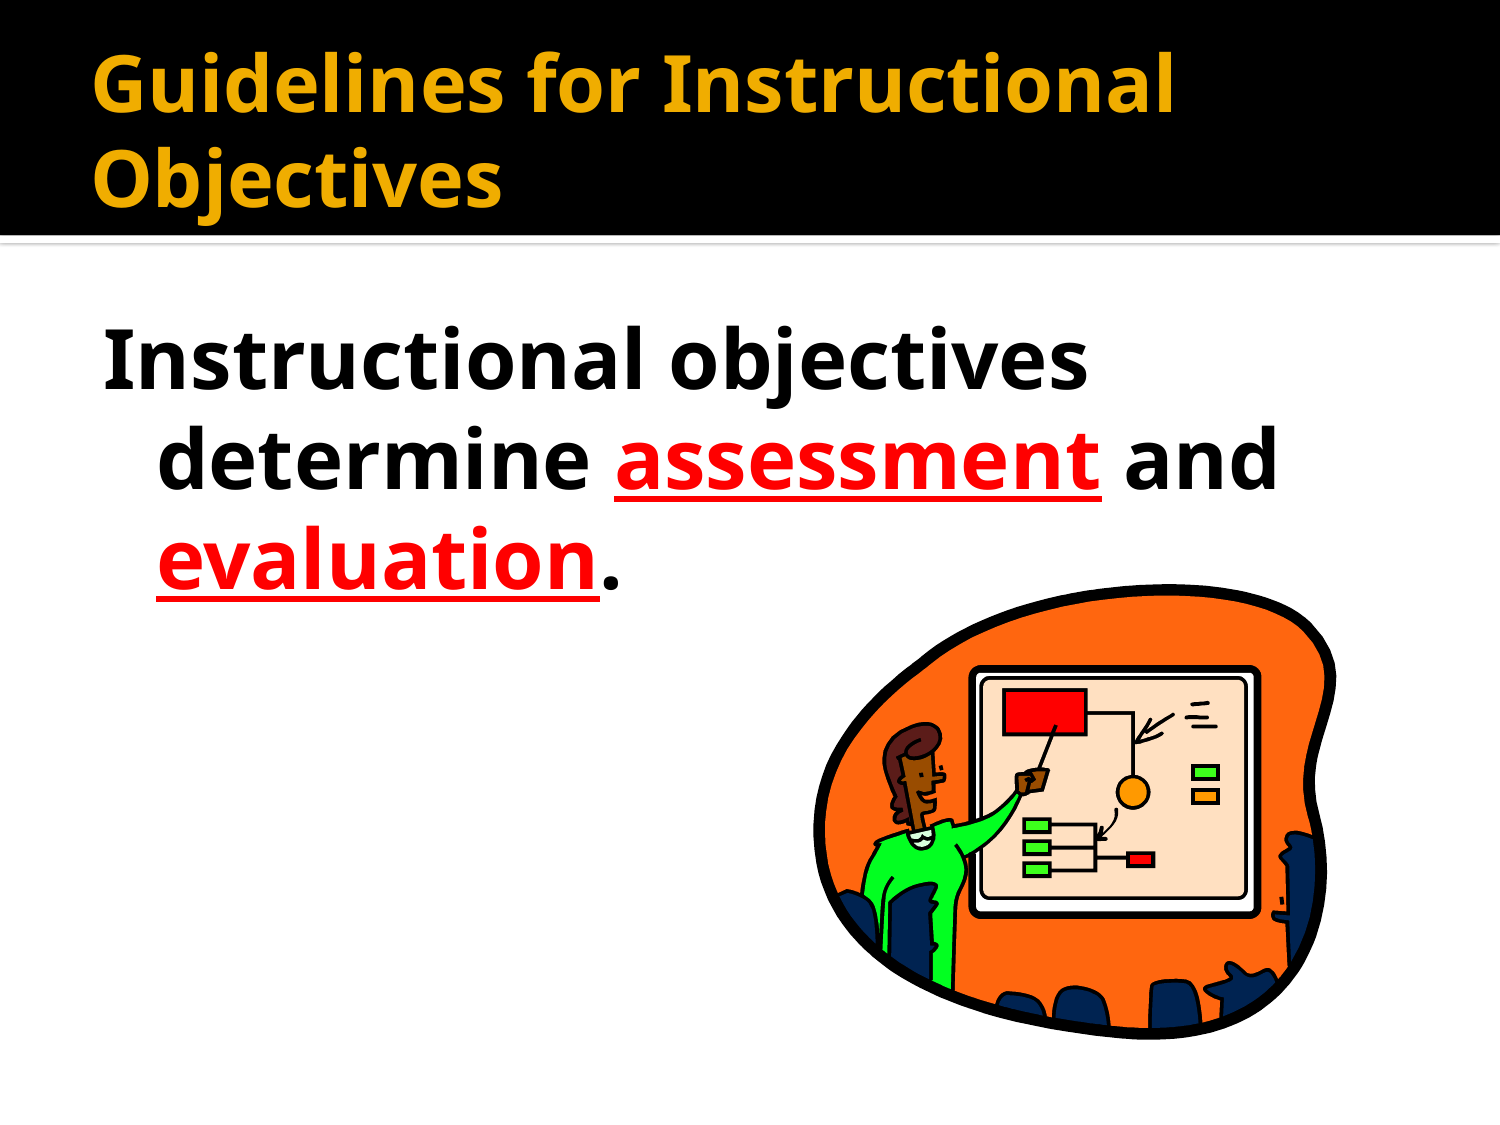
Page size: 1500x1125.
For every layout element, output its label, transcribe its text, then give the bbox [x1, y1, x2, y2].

picture [812, 574, 1348, 1041]
title Guidelines for Instructional Objectives [75, 25, 1425, 231]
list Instructional objectives determine assessment and evaluation. [75, 291, 1425, 1050]
